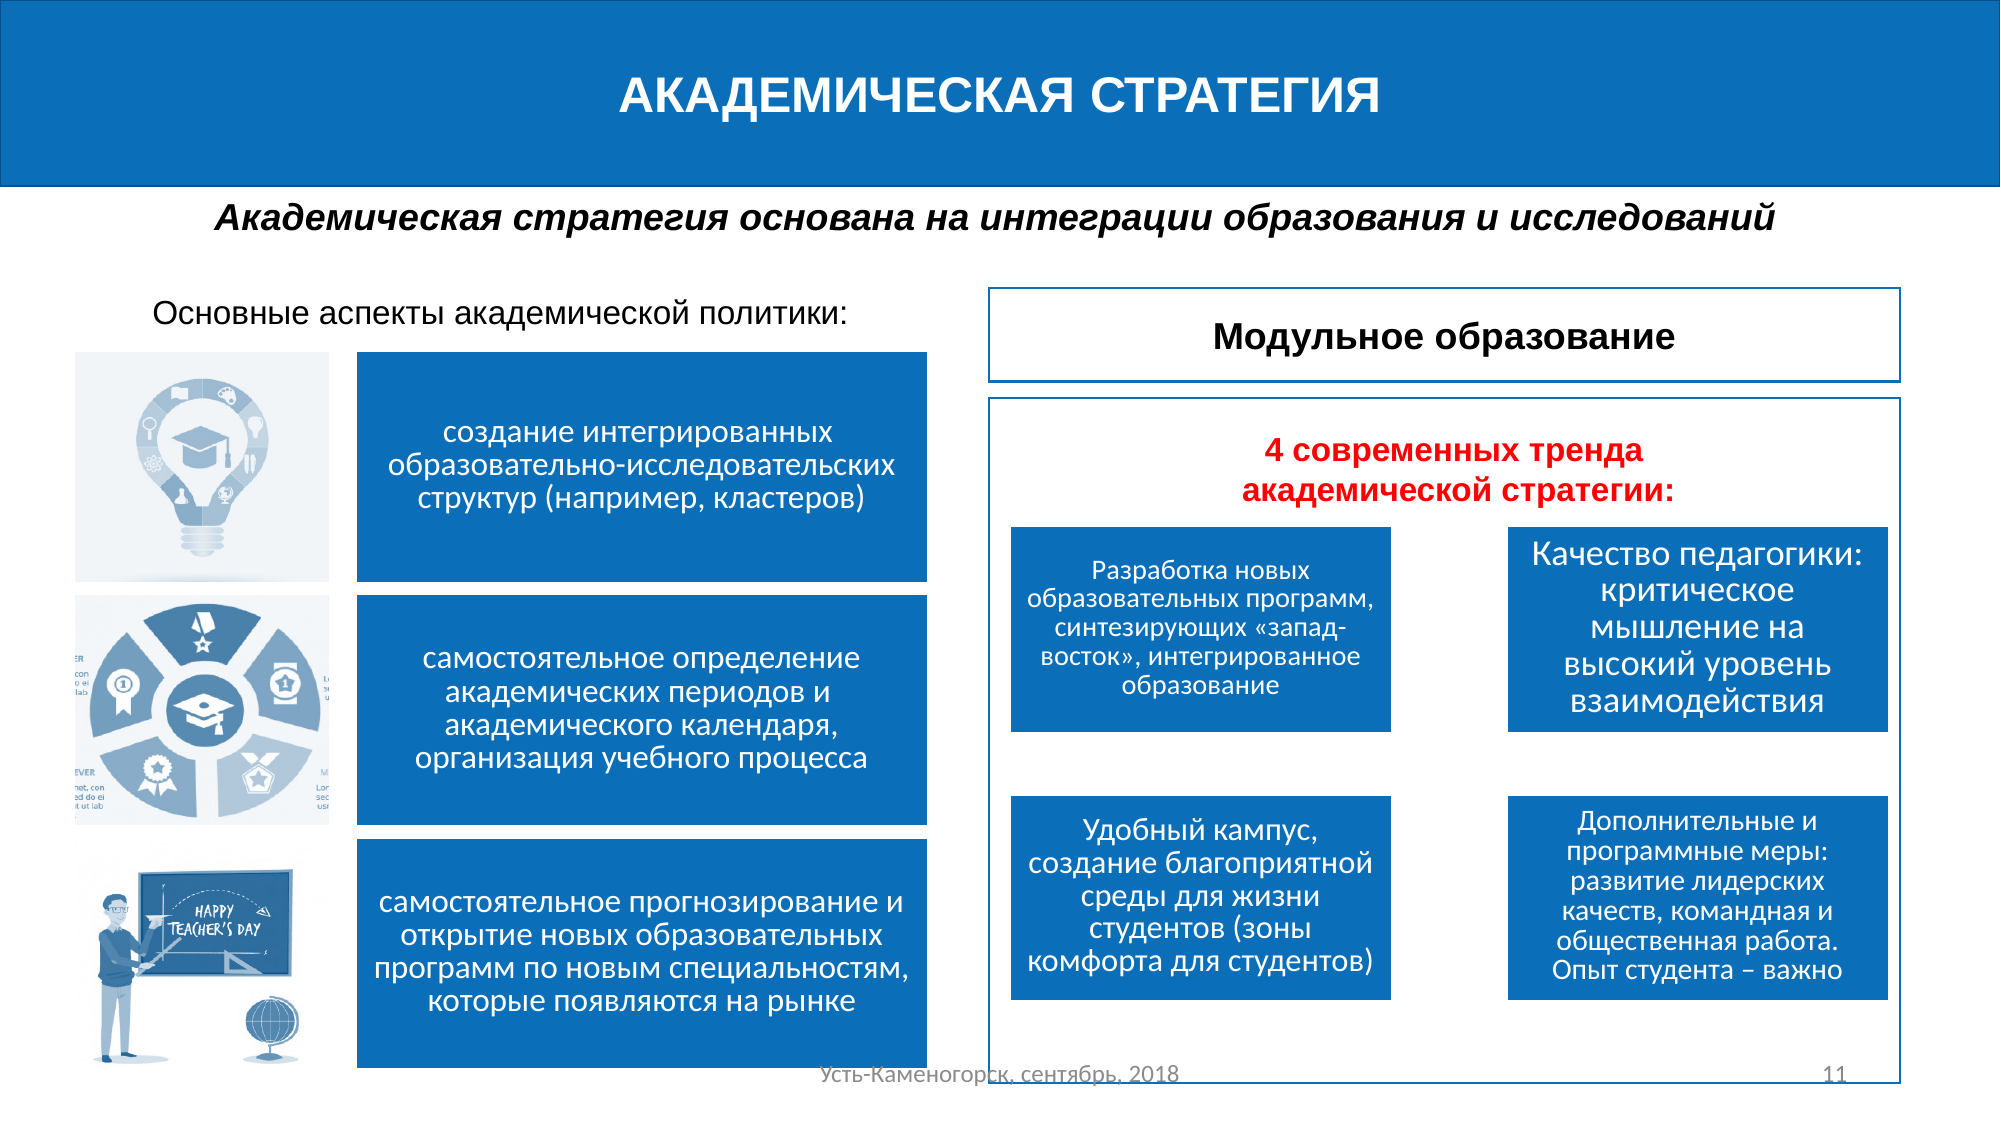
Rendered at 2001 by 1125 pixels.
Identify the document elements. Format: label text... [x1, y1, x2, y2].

footer Усть-Каменогорск, сентябрь, 2018 [662, 1042, 1338, 1103]
text_box АКАДЕМИЧЕСКАЯ СТРАТЕГИЯ [0, 0, 2000, 187]
text_box 4 современных тренда академической стратегии: [1080, 420, 1838, 516]
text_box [1009, 526, 1889, 1070]
text_box Модульное образование [1197, 304, 1691, 365]
text_box [988, 287, 1901, 383]
text_box Академическая стратегия основана на интеграции образования и исследований [77, 185, 1914, 246]
slide_number 11 [1412, 1070, 1863, 1103]
text_box [988, 397, 1901, 1084]
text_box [74, 351, 928, 1070]
text_box Основные аспекты академической политики: [137, 283, 865, 339]
